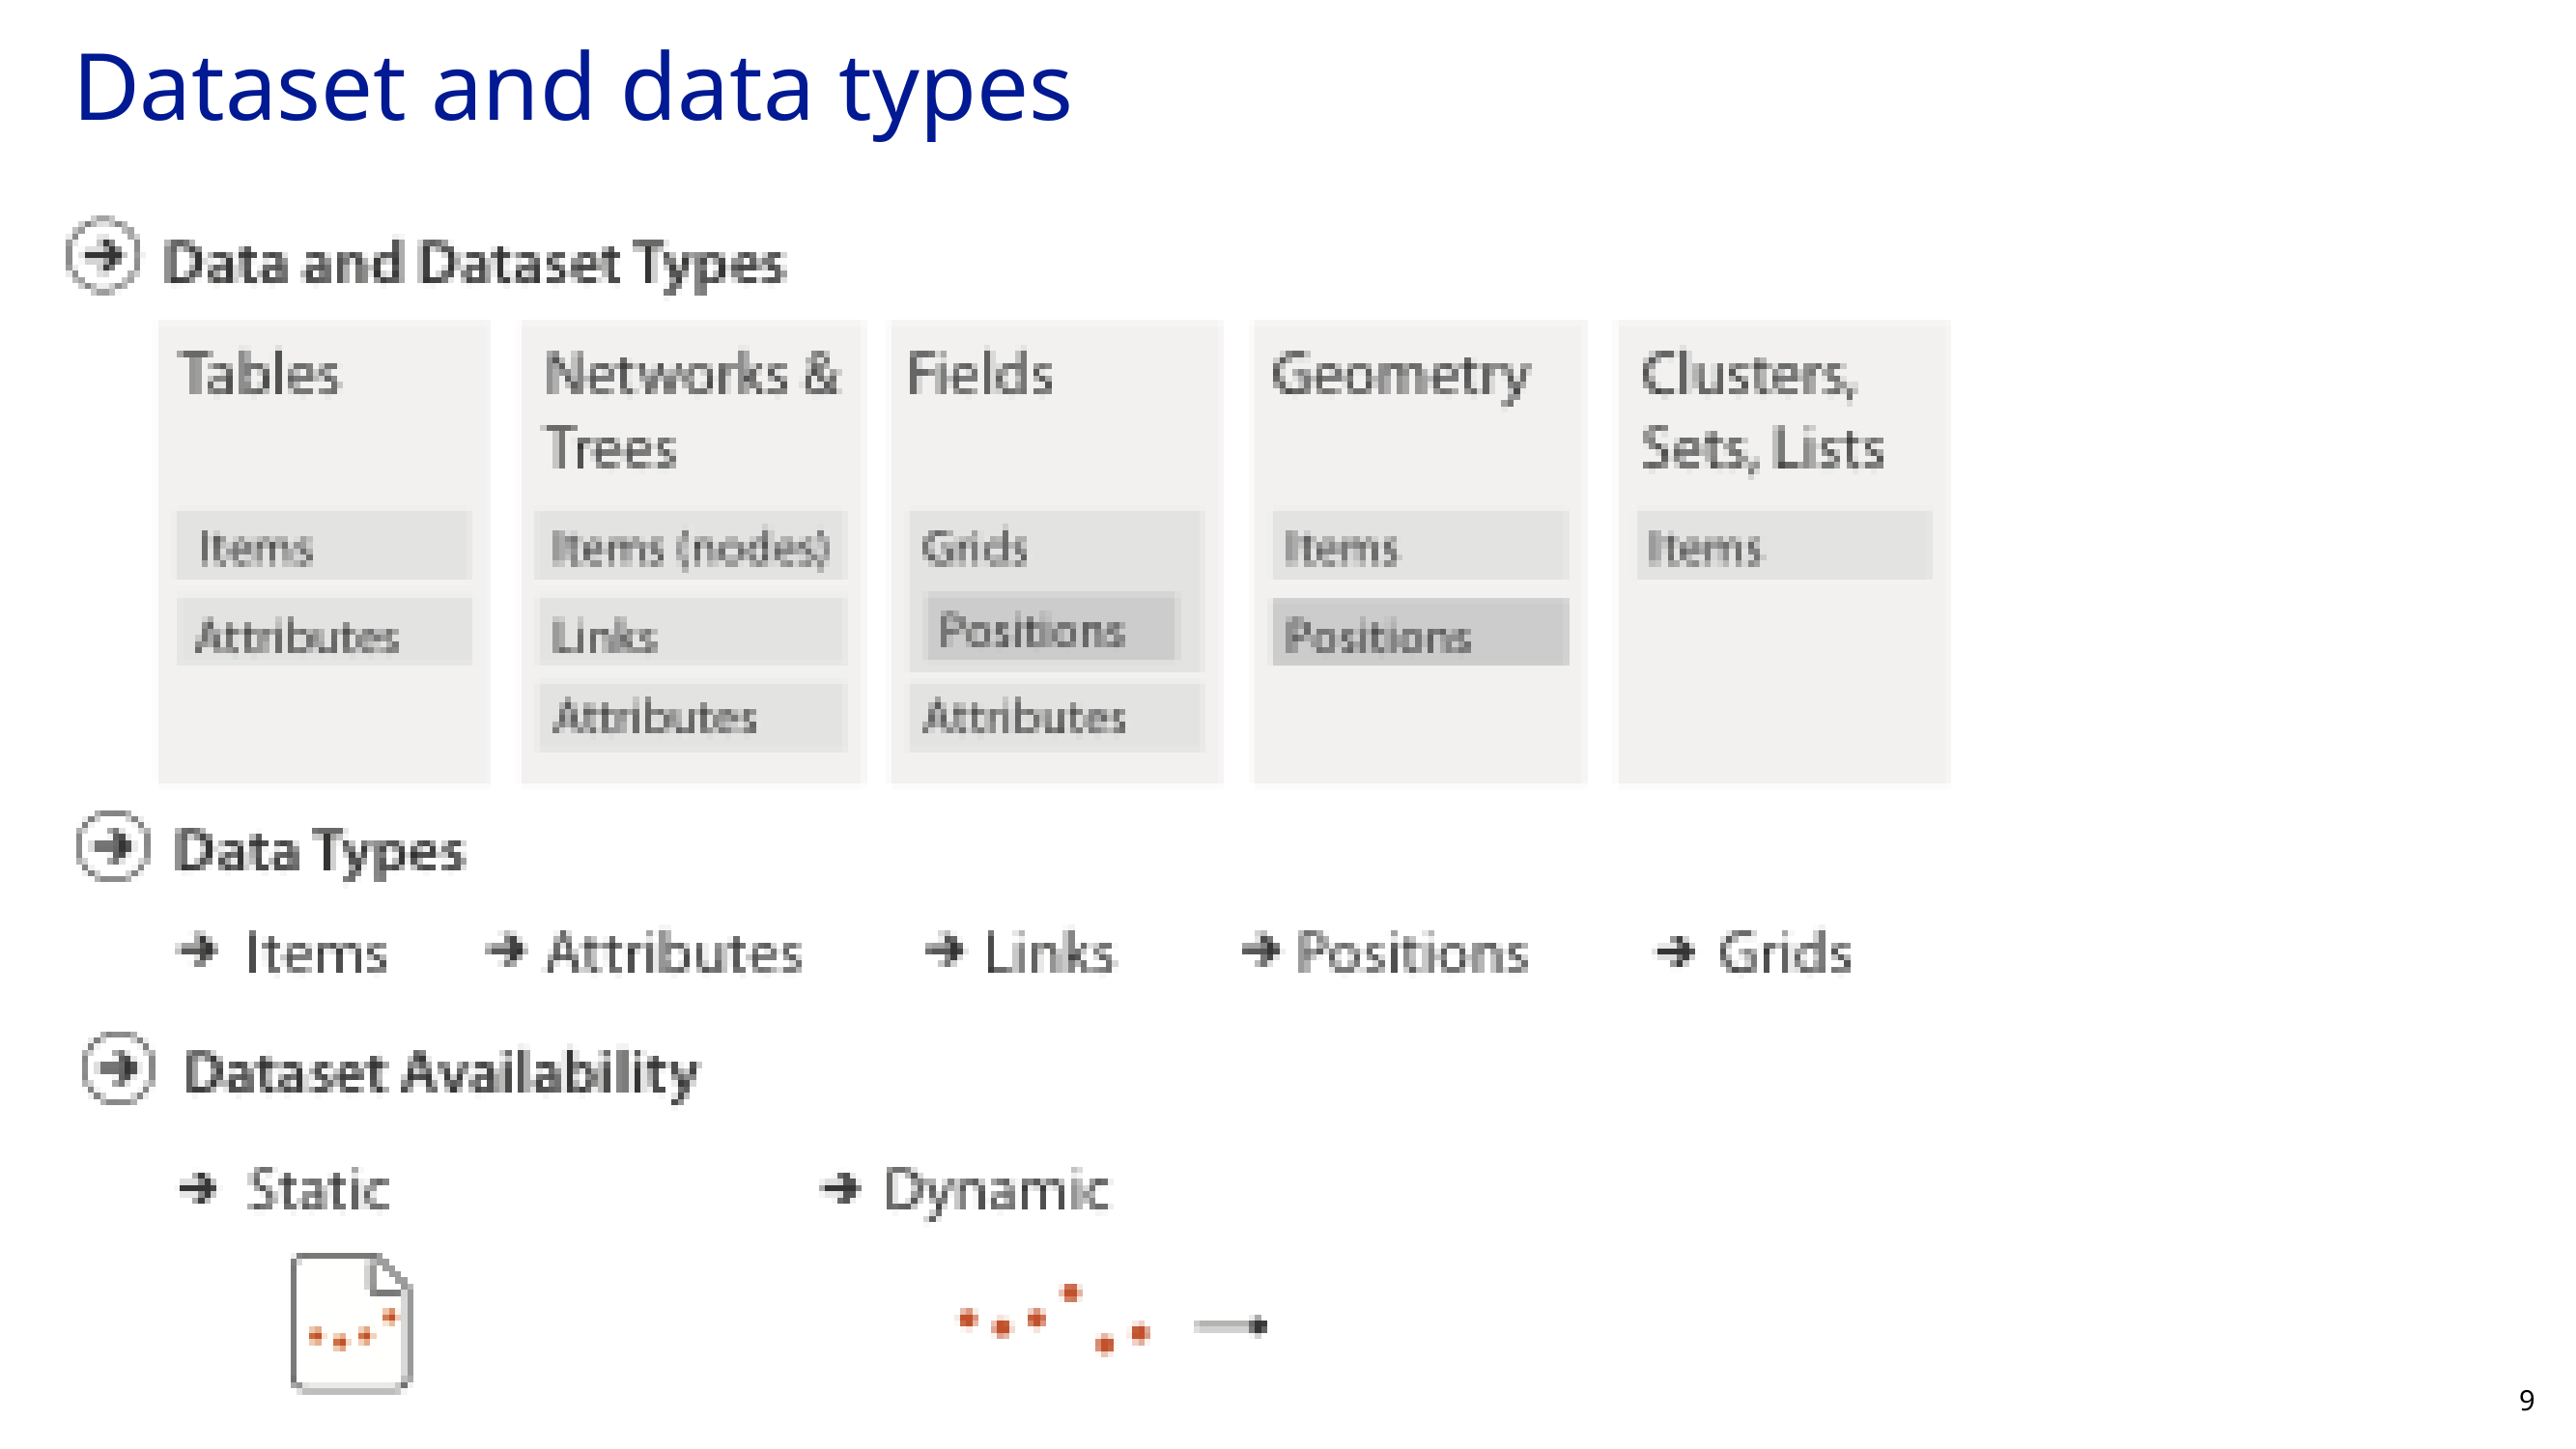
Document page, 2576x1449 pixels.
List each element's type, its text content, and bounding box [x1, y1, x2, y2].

picture [36, 166, 1976, 991]
slide_number 9 [2499, 1376, 2542, 1422]
title Dataset and data types [66, 0, 2576, 168]
picture [82, 1031, 1274, 1395]
